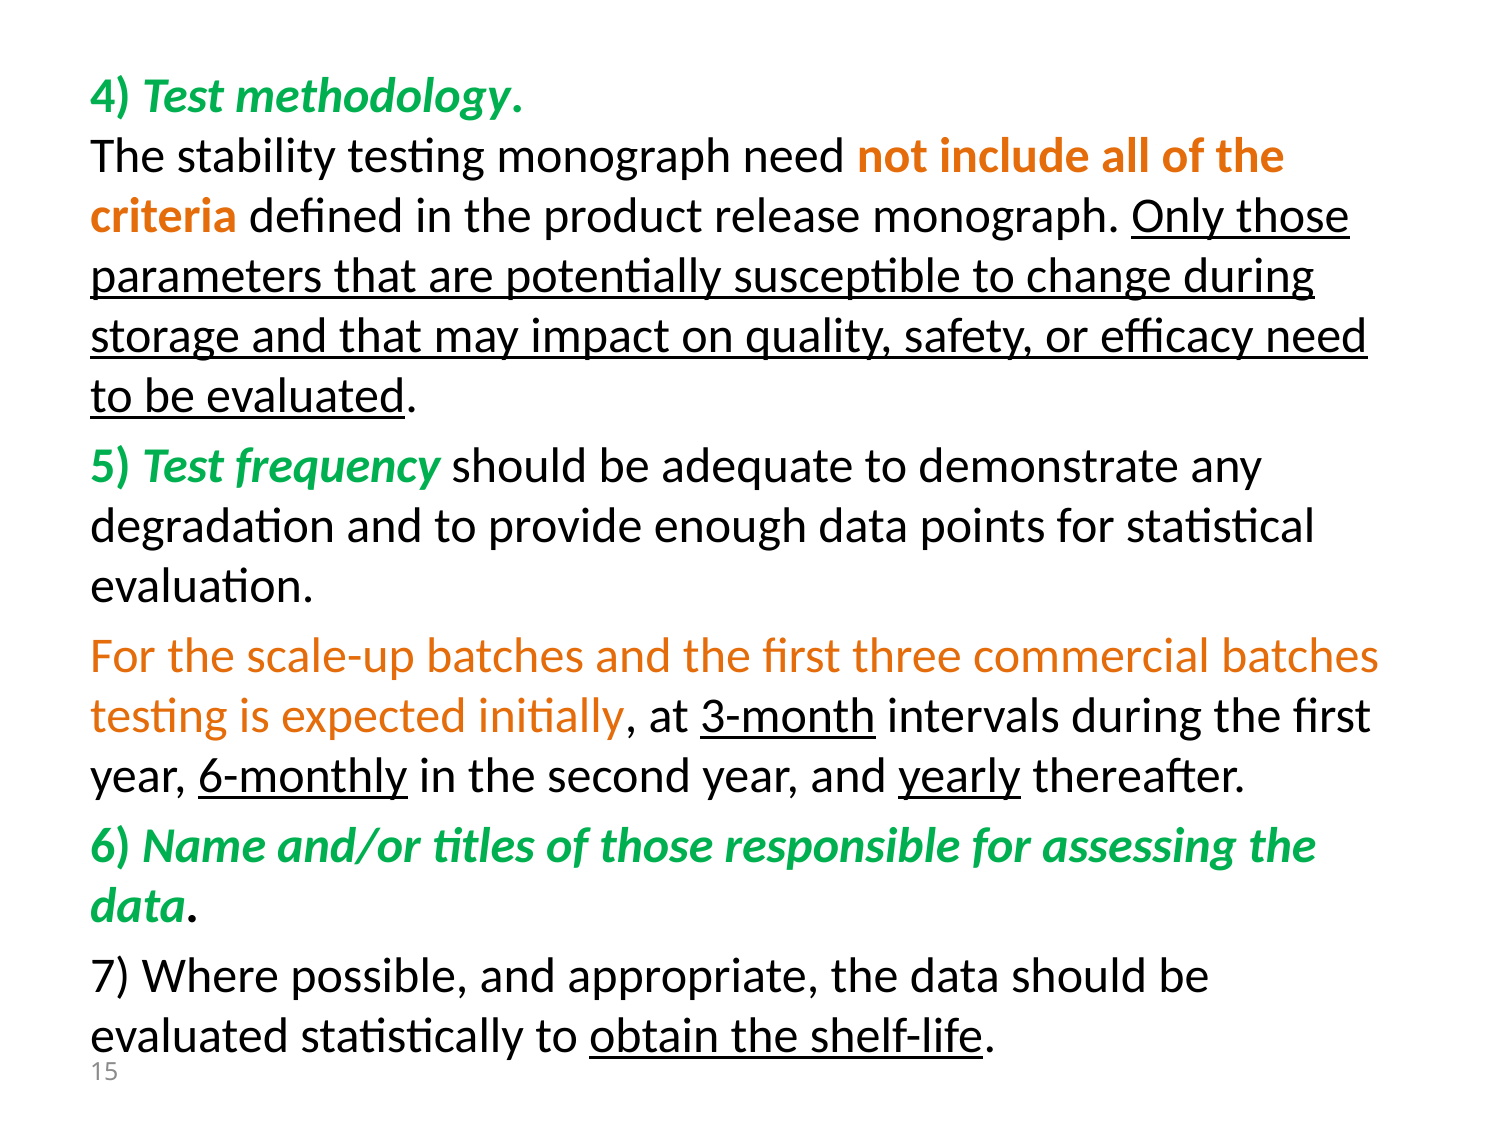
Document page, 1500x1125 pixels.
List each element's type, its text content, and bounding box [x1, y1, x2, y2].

list 4) Test methodology. The stability testing monograph need not include all of the criteria defined in the product release monograph. Only those parameters that are potentially susceptible to change during storage and that may impact on quality, safety, or efficacy need to be evaluated. 5) Test frequency should be adequate to demonstrate any degradation and to provide enough data points for statistical evaluation. For the scale-up batches and the first three commercial batches testing is expected initially, at 3-month intervals during the first year, 6-monthly in the second year, and yearly thereafter. 6) Name and/or titles of those responsible for assessing the data. 7) Where possible, and appropriate, the data should be evaluated statistically to obtain the shelf-life. [75, 54, 1425, 1005]
slide_number 15 [75, 1042, 425, 1103]
